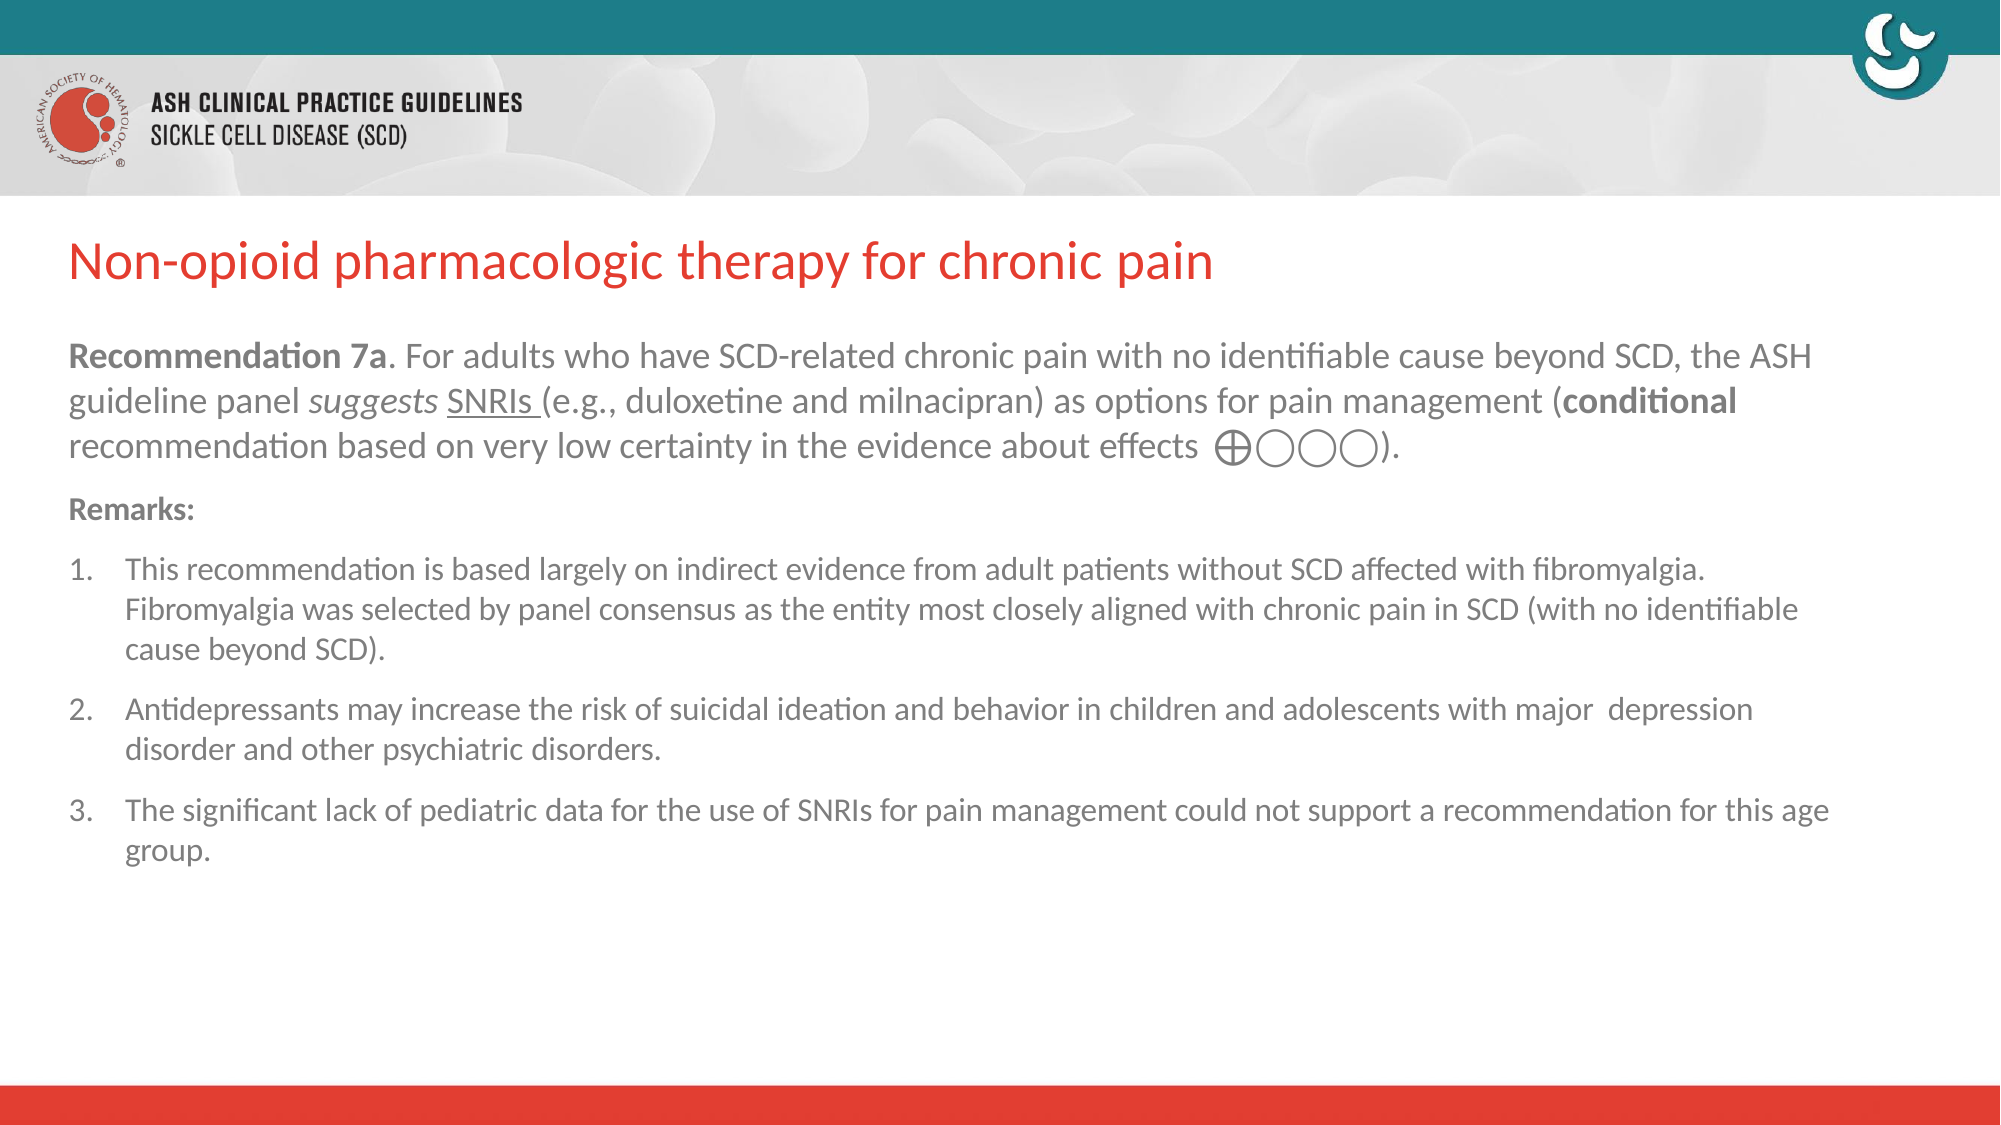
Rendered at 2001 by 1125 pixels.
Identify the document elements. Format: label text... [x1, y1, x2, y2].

text_box Recommendation 7a. For adults who have SCD-related chronic pain with no identifiable cause beyond SCD, the ASH guideline panel suggests SNRIs (e.g., duloxetine and milnacipran) as options for pain management (conditional recommendation based on very low certainty in the evidence about effects ⨁◯◯◯). Remarks: This recommendation is based largely on indirect evidence from adult patients without SCD affected with fibromyalgia. Fibromyalgia was selected by panel consensus as the entity most closely aligned with chronic pain in SCD (with no identifiable cause beyond SCD). Antidepressants may increase the risk of suicidal ideation and behavior in children and adolescents with major depression disorder and other psychiatric disorders. The significant lack of pediatric data for the use of SNRIs for pain management could not support a recommendation for this age group. [66, 331, 1857, 868]
picture [0, 0, 2000, 1125]
title Non-opioid pharmacologic therapy for chronic pain [66, 224, 1223, 331]
